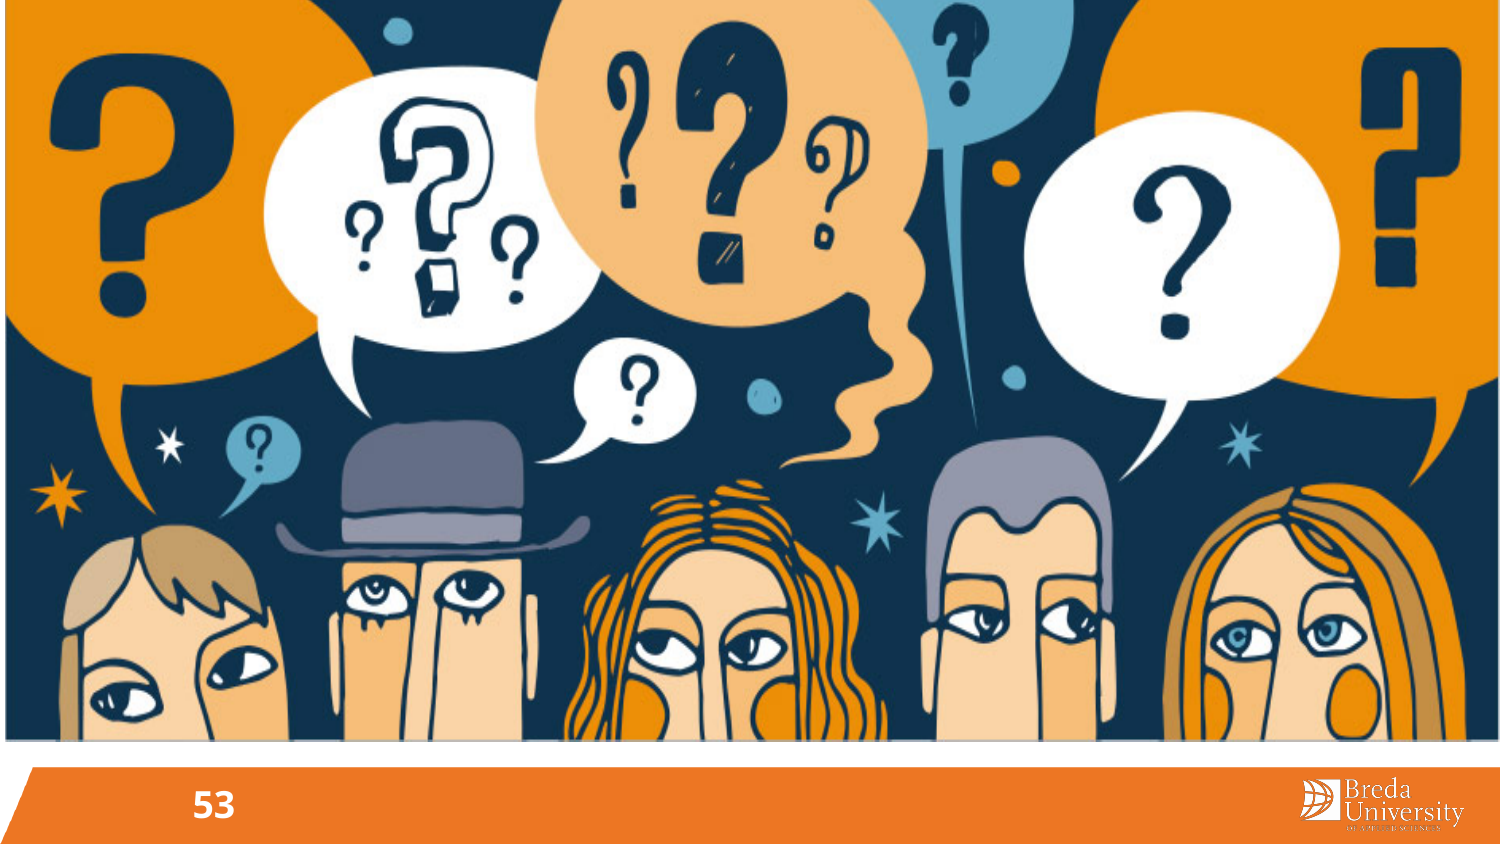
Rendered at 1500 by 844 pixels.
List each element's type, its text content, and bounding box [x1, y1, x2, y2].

slide_number 53 [177, 773, 351, 819]
picture [0, 0, 1500, 844]
